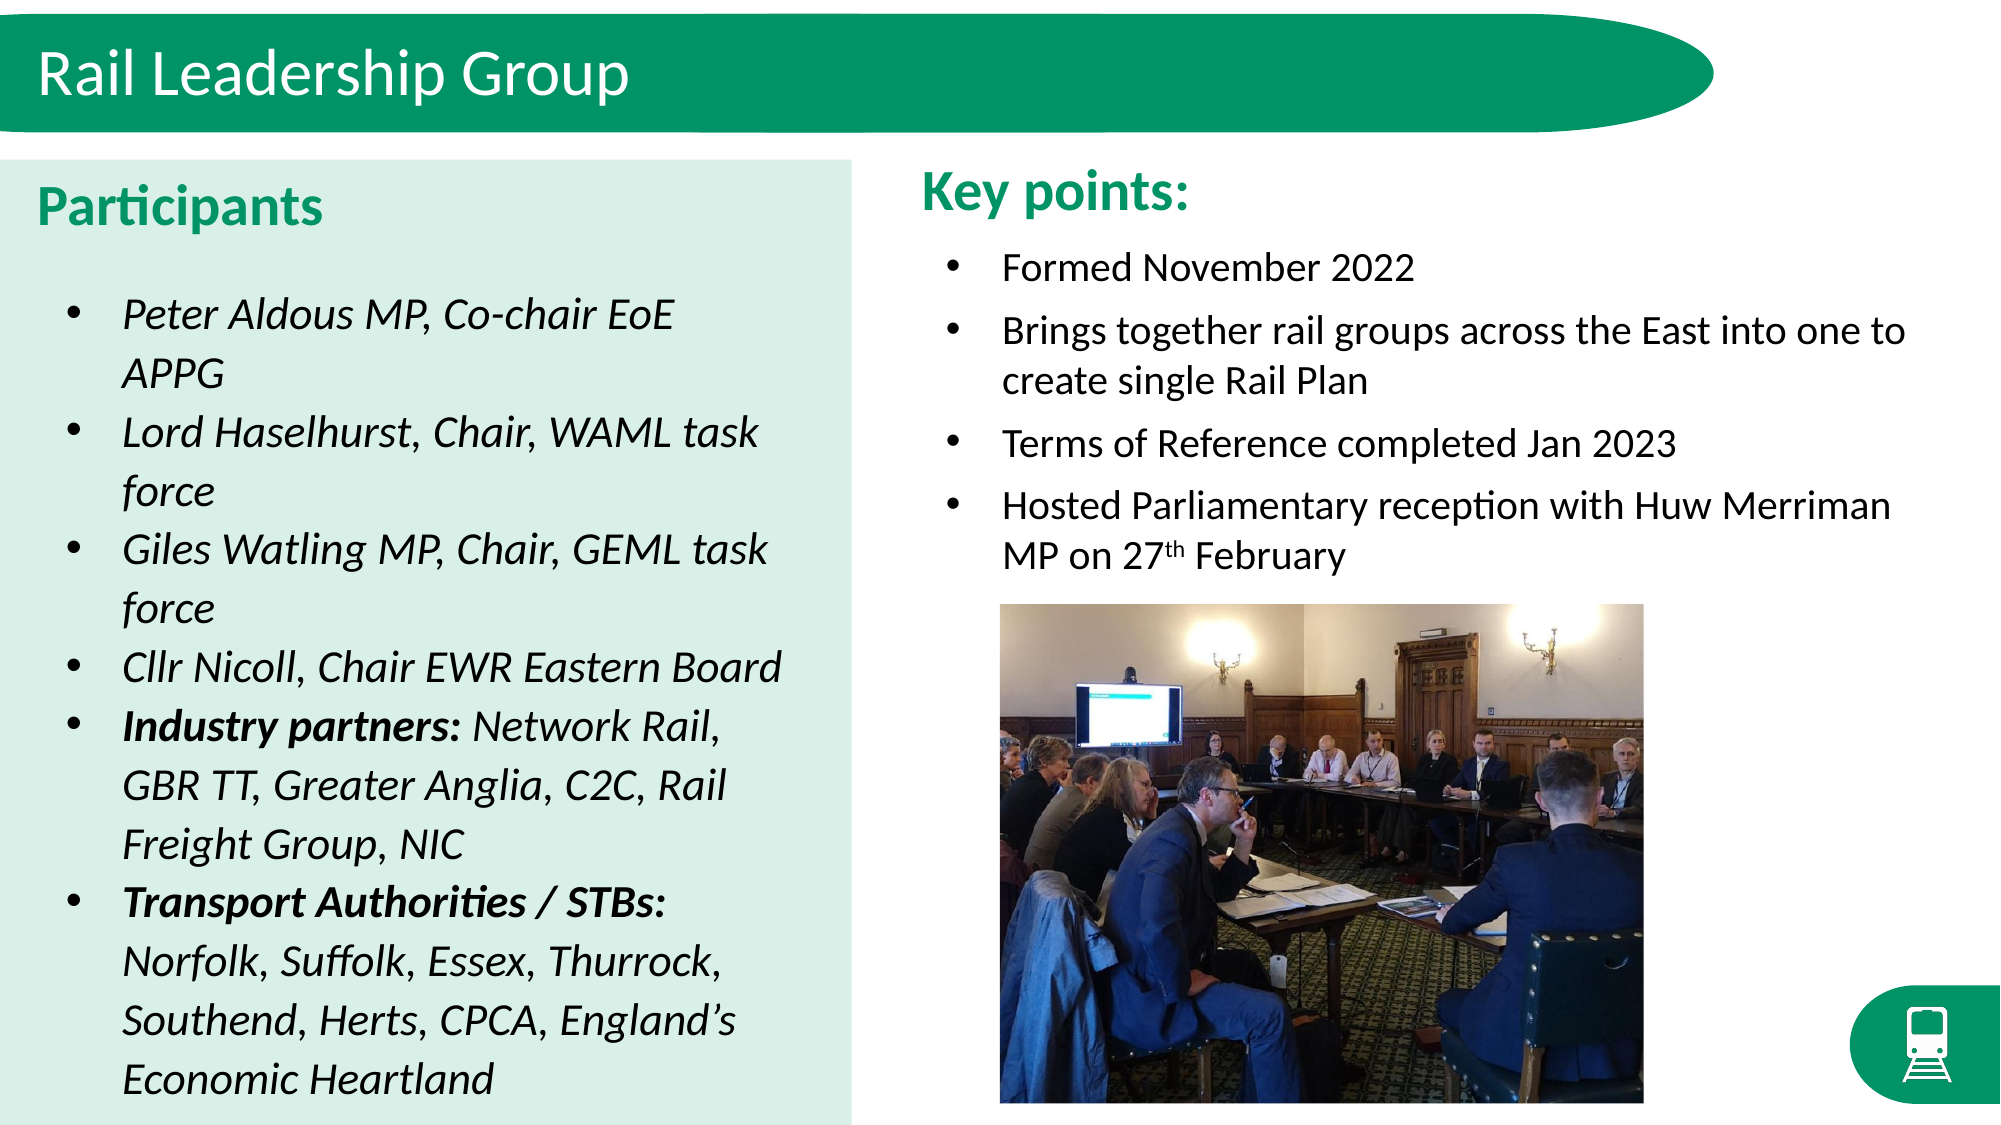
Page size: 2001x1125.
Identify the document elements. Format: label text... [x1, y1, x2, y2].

text_box Formed November 2022 Brings together rail groups across the East into one to create single Rail Plan Terms of Reference completed Jan 2023 Hosted Parliamentary reception with Huw Merriman MP on 27th February [931, 232, 1962, 586]
picture [999, 604, 1644, 1104]
text_box Key points: [908, 144, 1760, 345]
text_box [1849, 985, 2000, 1104]
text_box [0, 13, 1714, 133]
picture [1886, 1003, 1968, 1086]
text_box [0, 159, 853, 1125]
text_box Peter Aldous MP, Co-chair EoE APPG Lord Haselhurst, Chair, WAML task force Giles Watling MP, Chair, GEML task force Cllr Nicoll, Chair EWR Eastern Board Industry partners: Network Rail, GBR TT, Greater Anglia, C2C, Rail Freight Group, NIC Transport Authorities / STBs: Norfolk, Suffolk, Essex, Thurrock, Southend, Herts, CPCA, England’s Economic Heartland [51, 272, 801, 1111]
text_box Participants [22, 159, 875, 245]
